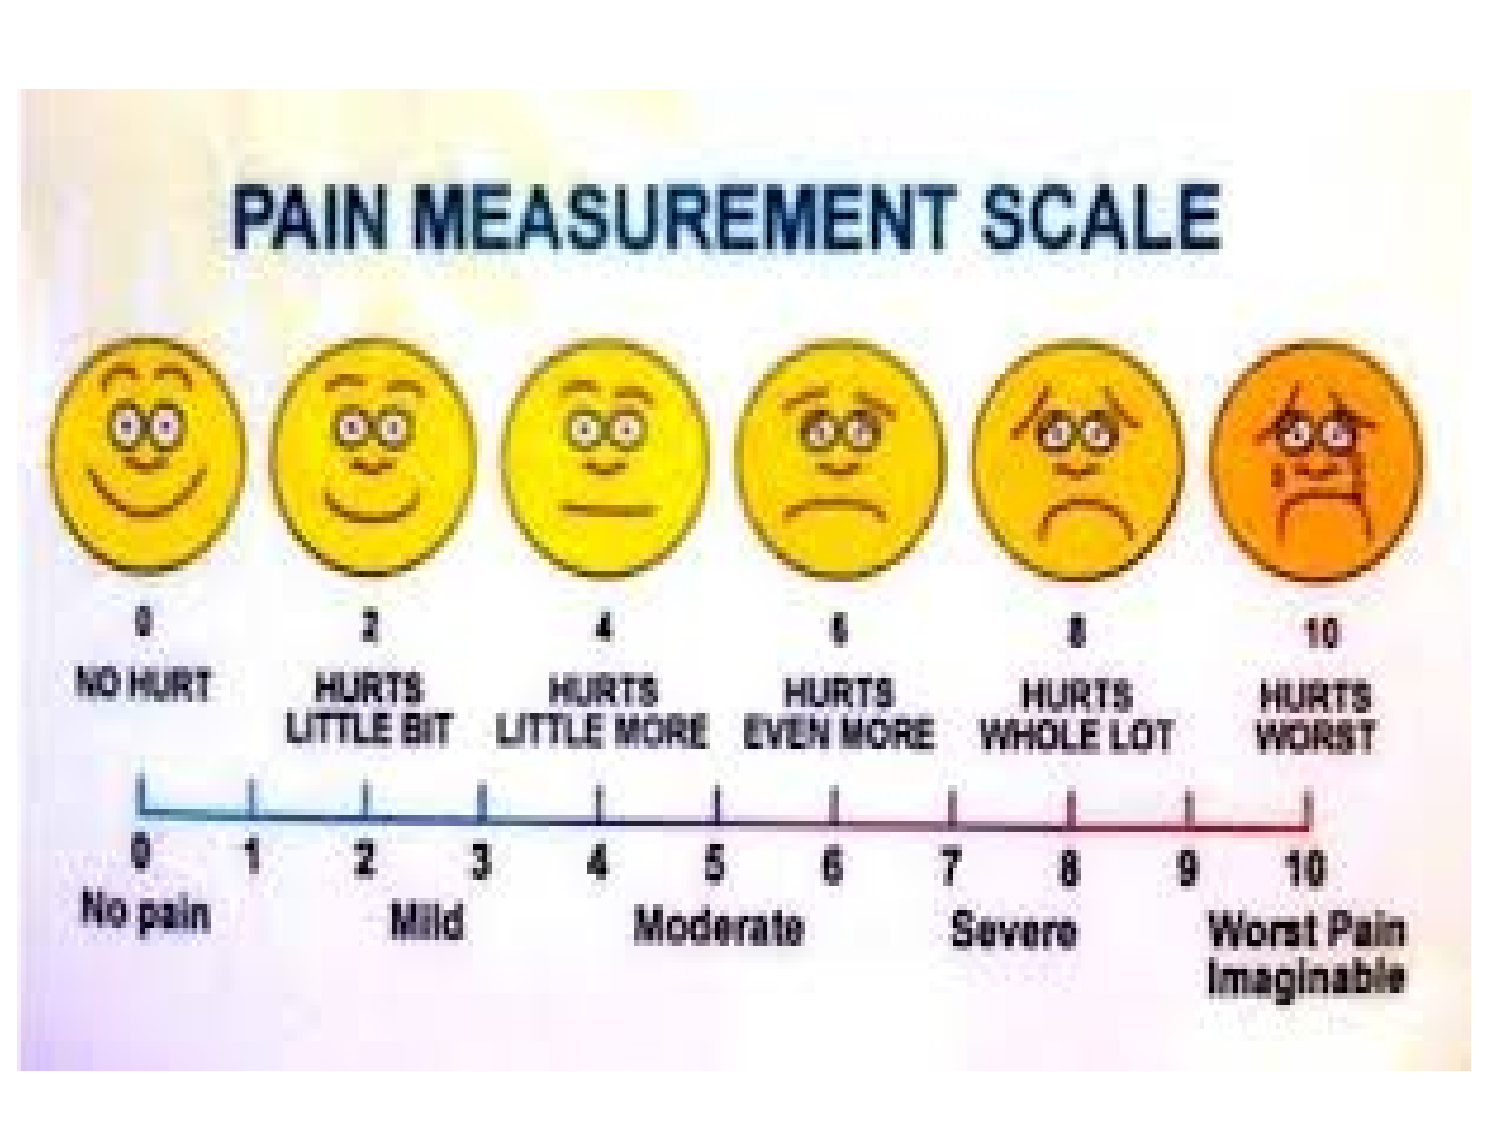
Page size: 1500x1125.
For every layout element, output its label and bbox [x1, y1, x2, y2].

list [17, 89, 1471, 1071]
